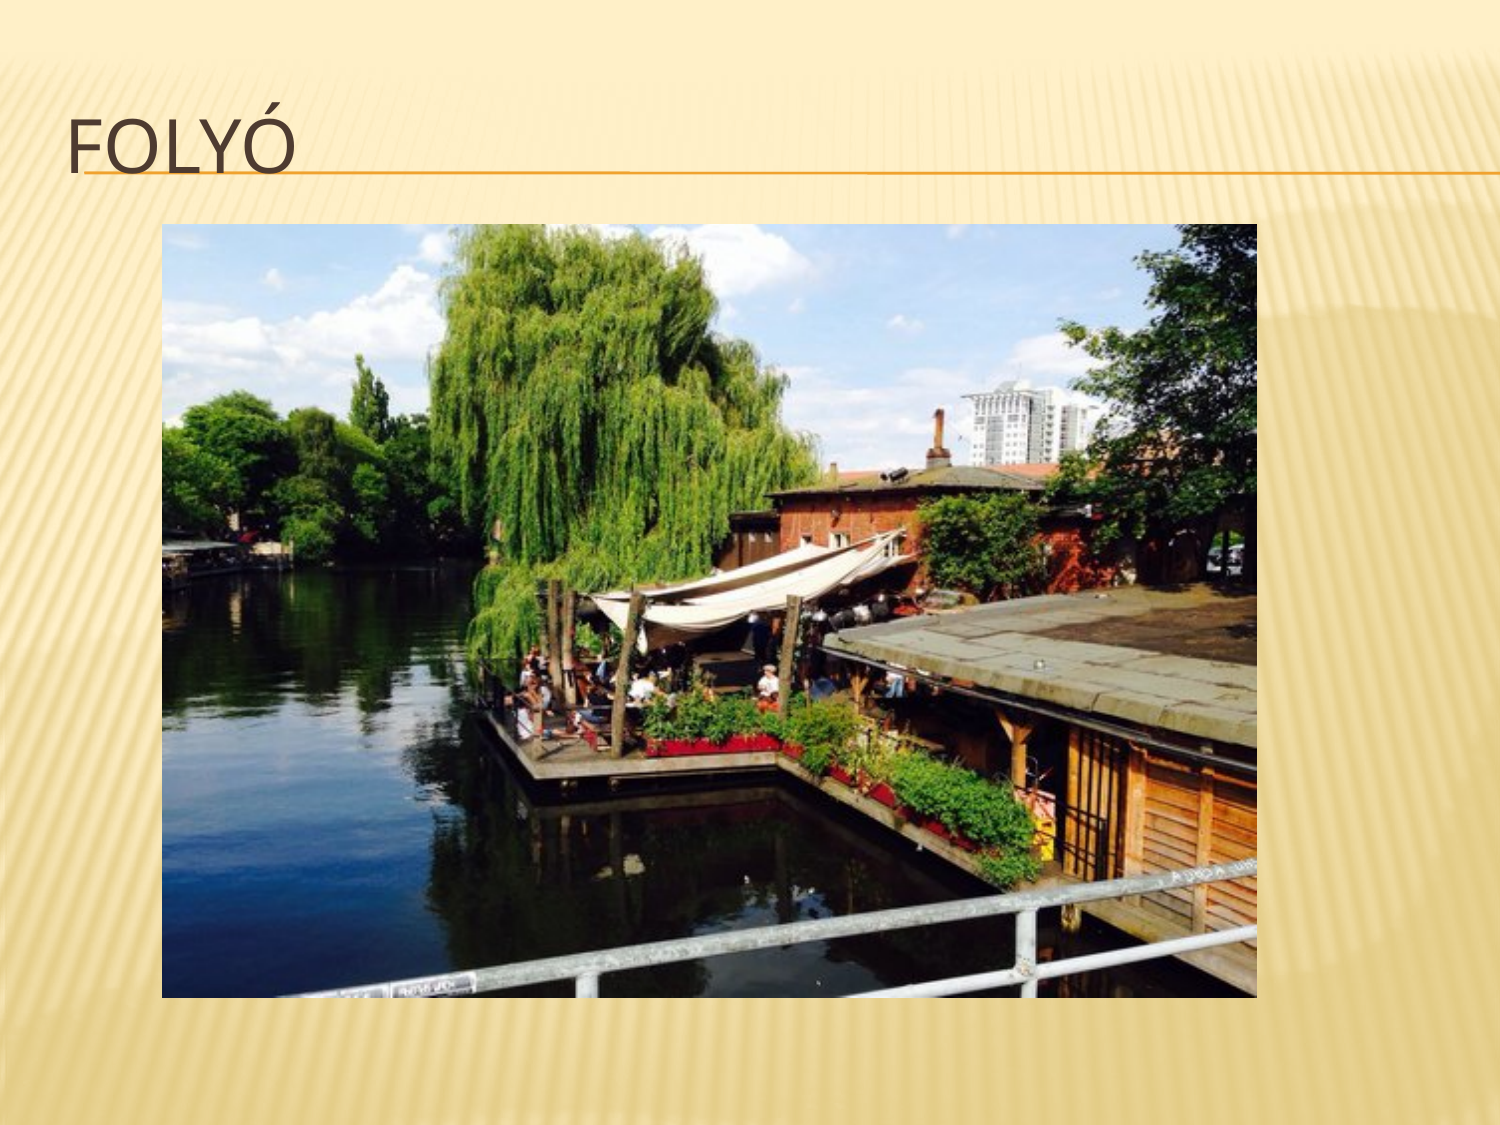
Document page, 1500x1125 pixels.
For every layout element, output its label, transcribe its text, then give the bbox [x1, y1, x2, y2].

title FolyÓ [50, 75, 1475, 213]
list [162, 224, 1258, 998]
